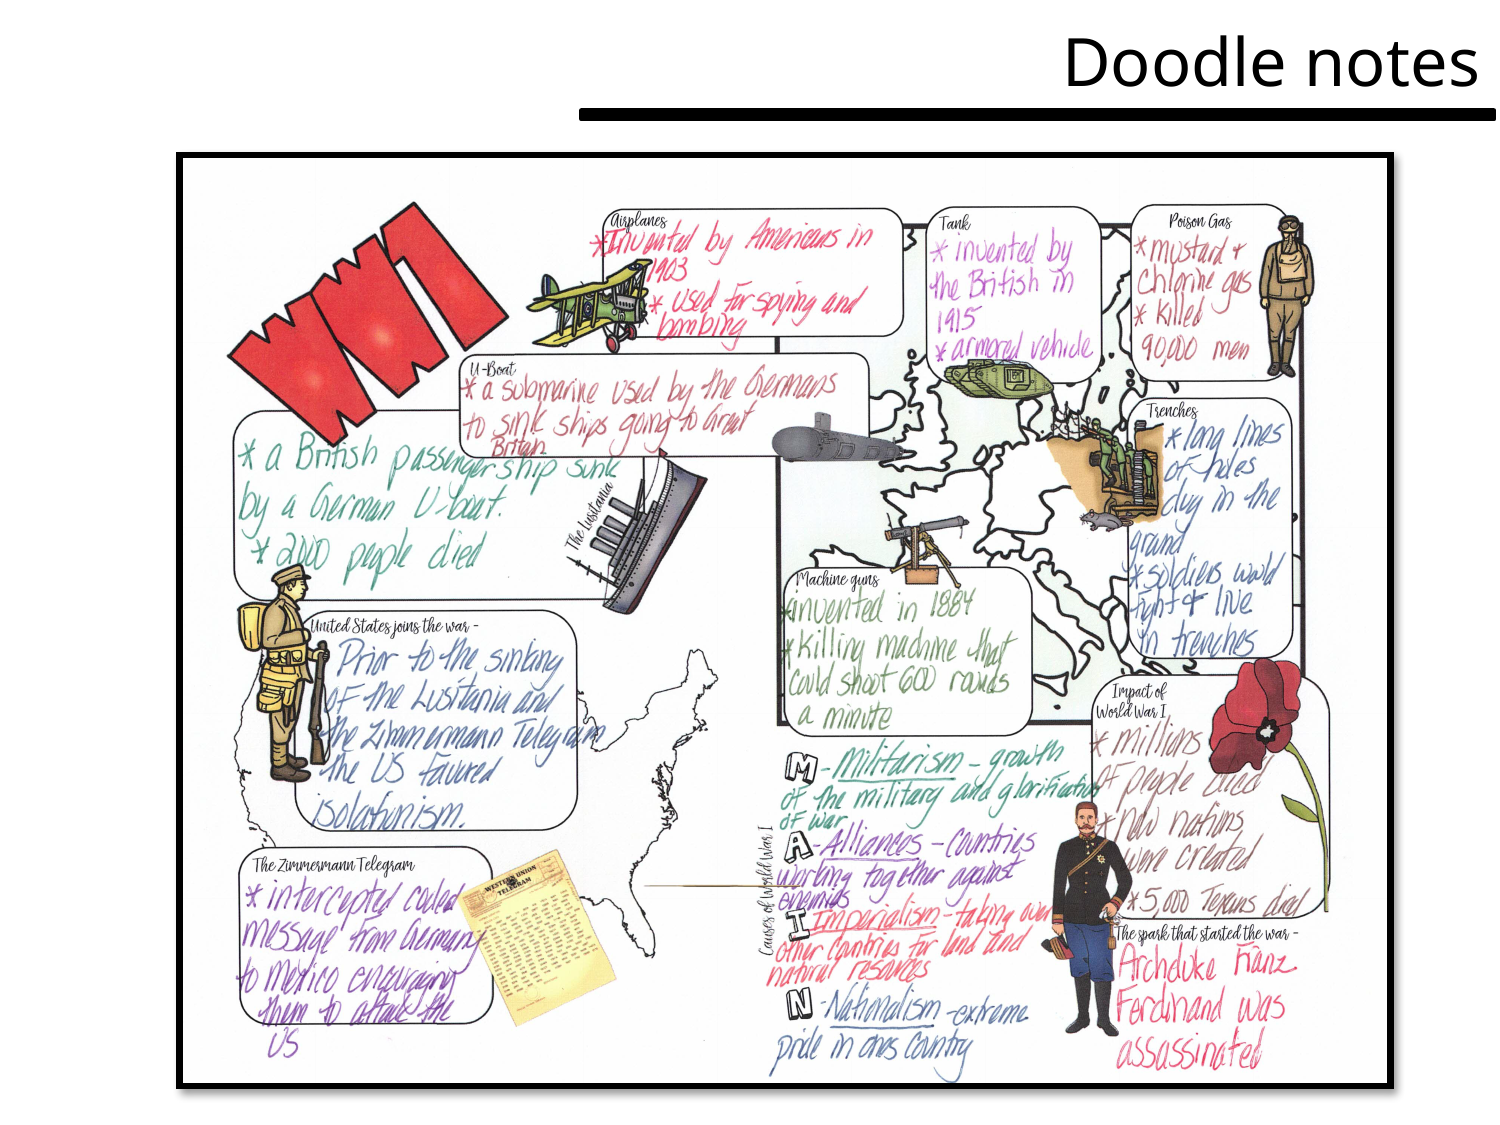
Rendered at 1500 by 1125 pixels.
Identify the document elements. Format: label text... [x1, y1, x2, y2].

picture [322, 18, 1496, 1125]
text_box Doodle notes [0, 12, 1496, 107]
